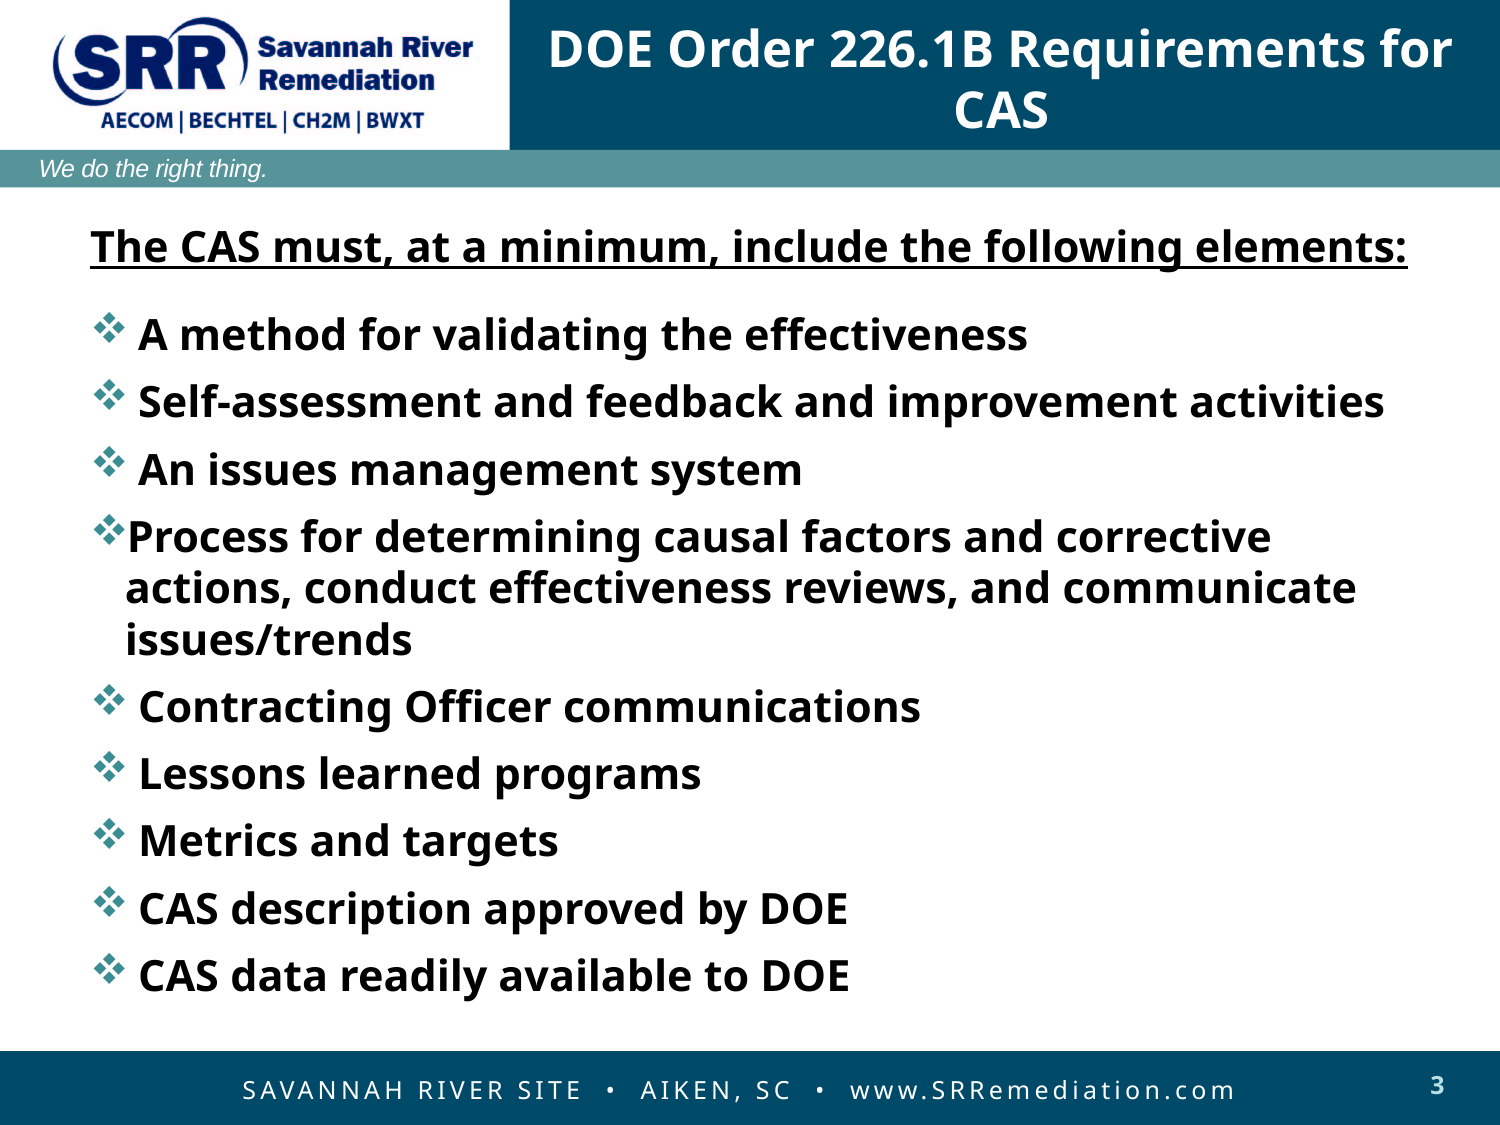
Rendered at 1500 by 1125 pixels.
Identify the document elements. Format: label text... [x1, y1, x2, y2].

title DOE Order 226.1B Requirements for CAS [525, 8, 1478, 147]
picture [50, 15, 475, 135]
list The CAS must, at a minimum, include the following elements: A method for validating the effectiveness Self-assessment and feedback and improvement activities An issues management system Process for determining causal factors and corrective actions, conduct effectiveness reviews, and communicate issues/trends Contracting Officer communications Lessons learned programs Metrics and targets CAS description approved by DOE CAS data readily available to DOE [75, 212, 1450, 1055]
